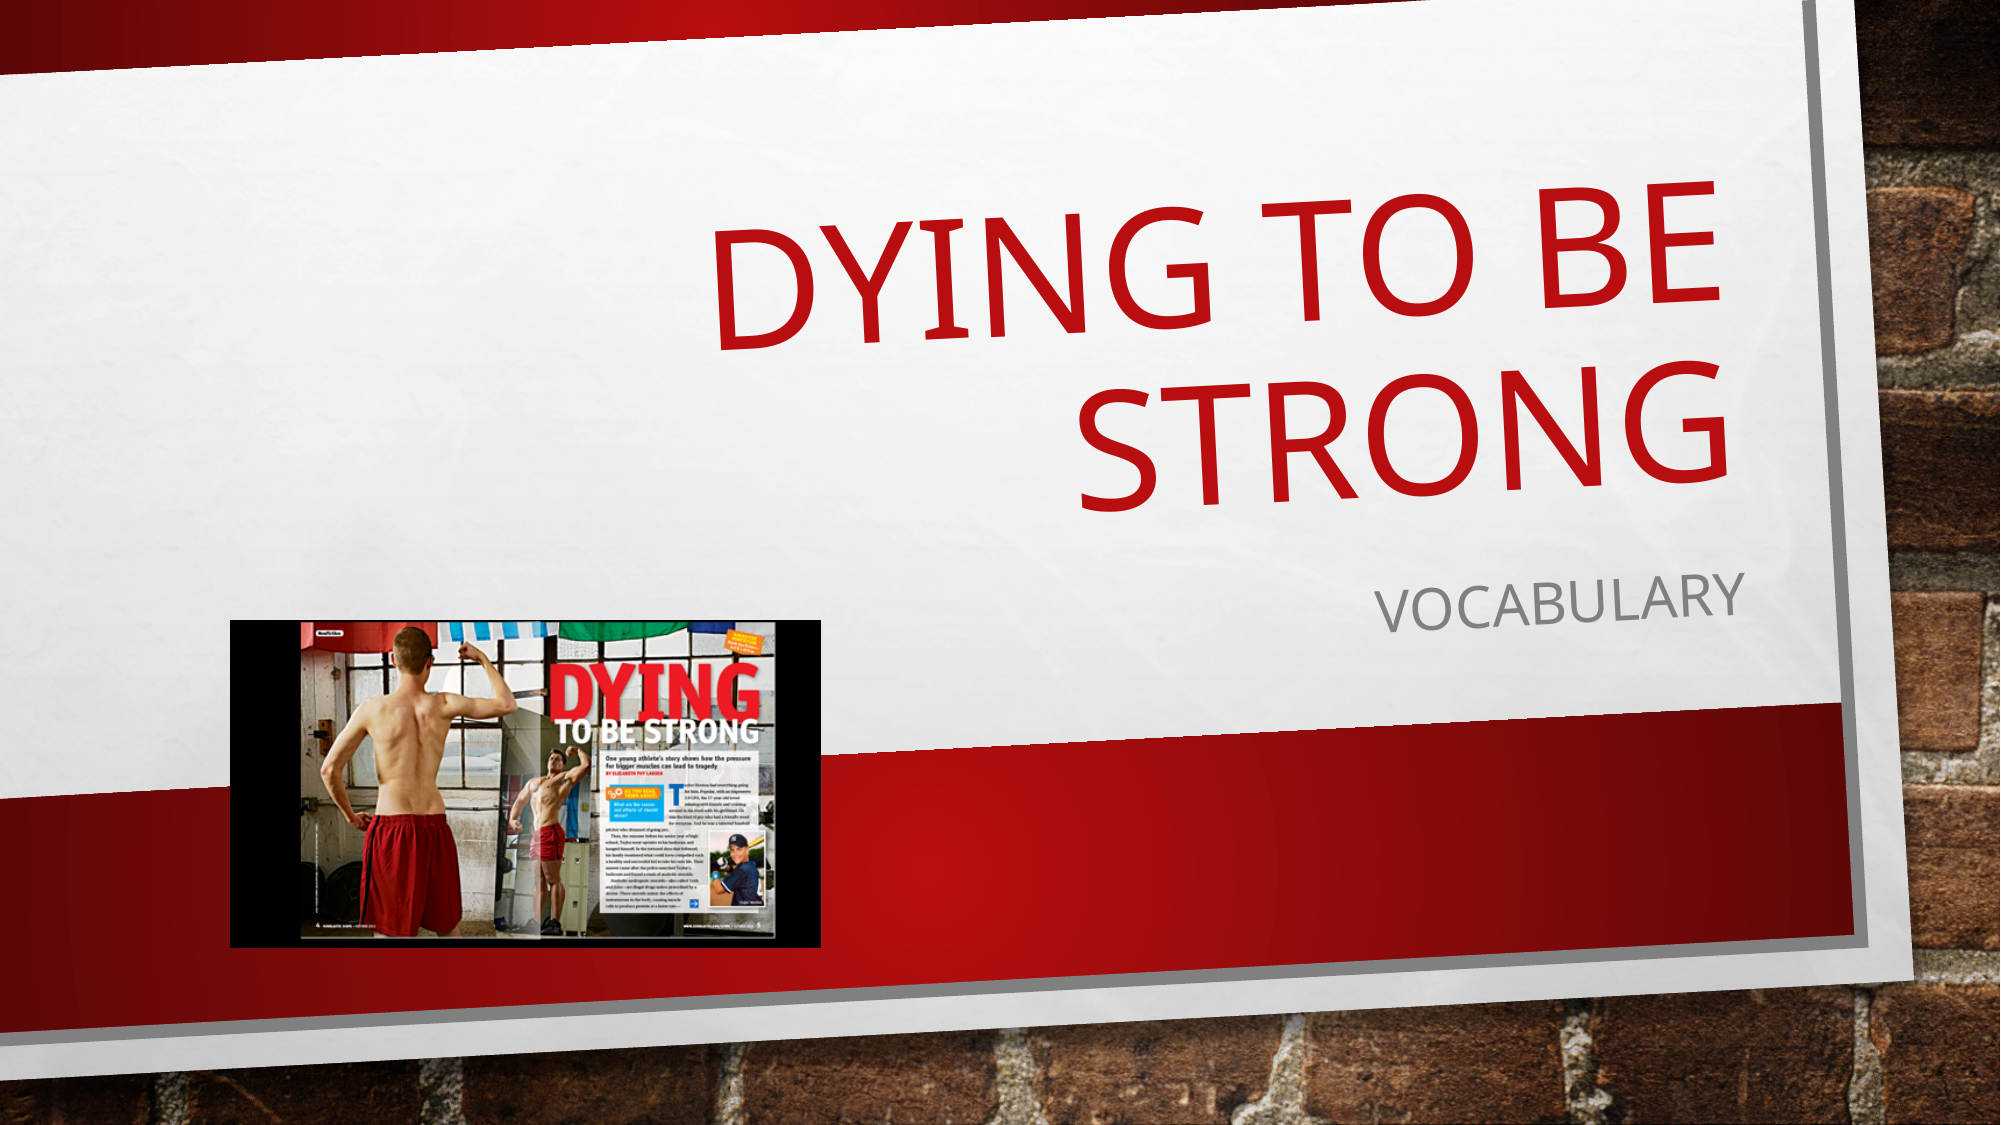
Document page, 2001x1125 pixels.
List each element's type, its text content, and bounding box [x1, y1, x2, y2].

picture [0, 0, 2000, 1125]
picture [230, 619, 821, 948]
title Dying to be strong [135, 67, 1758, 605]
subtitle vocabulary [159, 533, 1763, 708]
